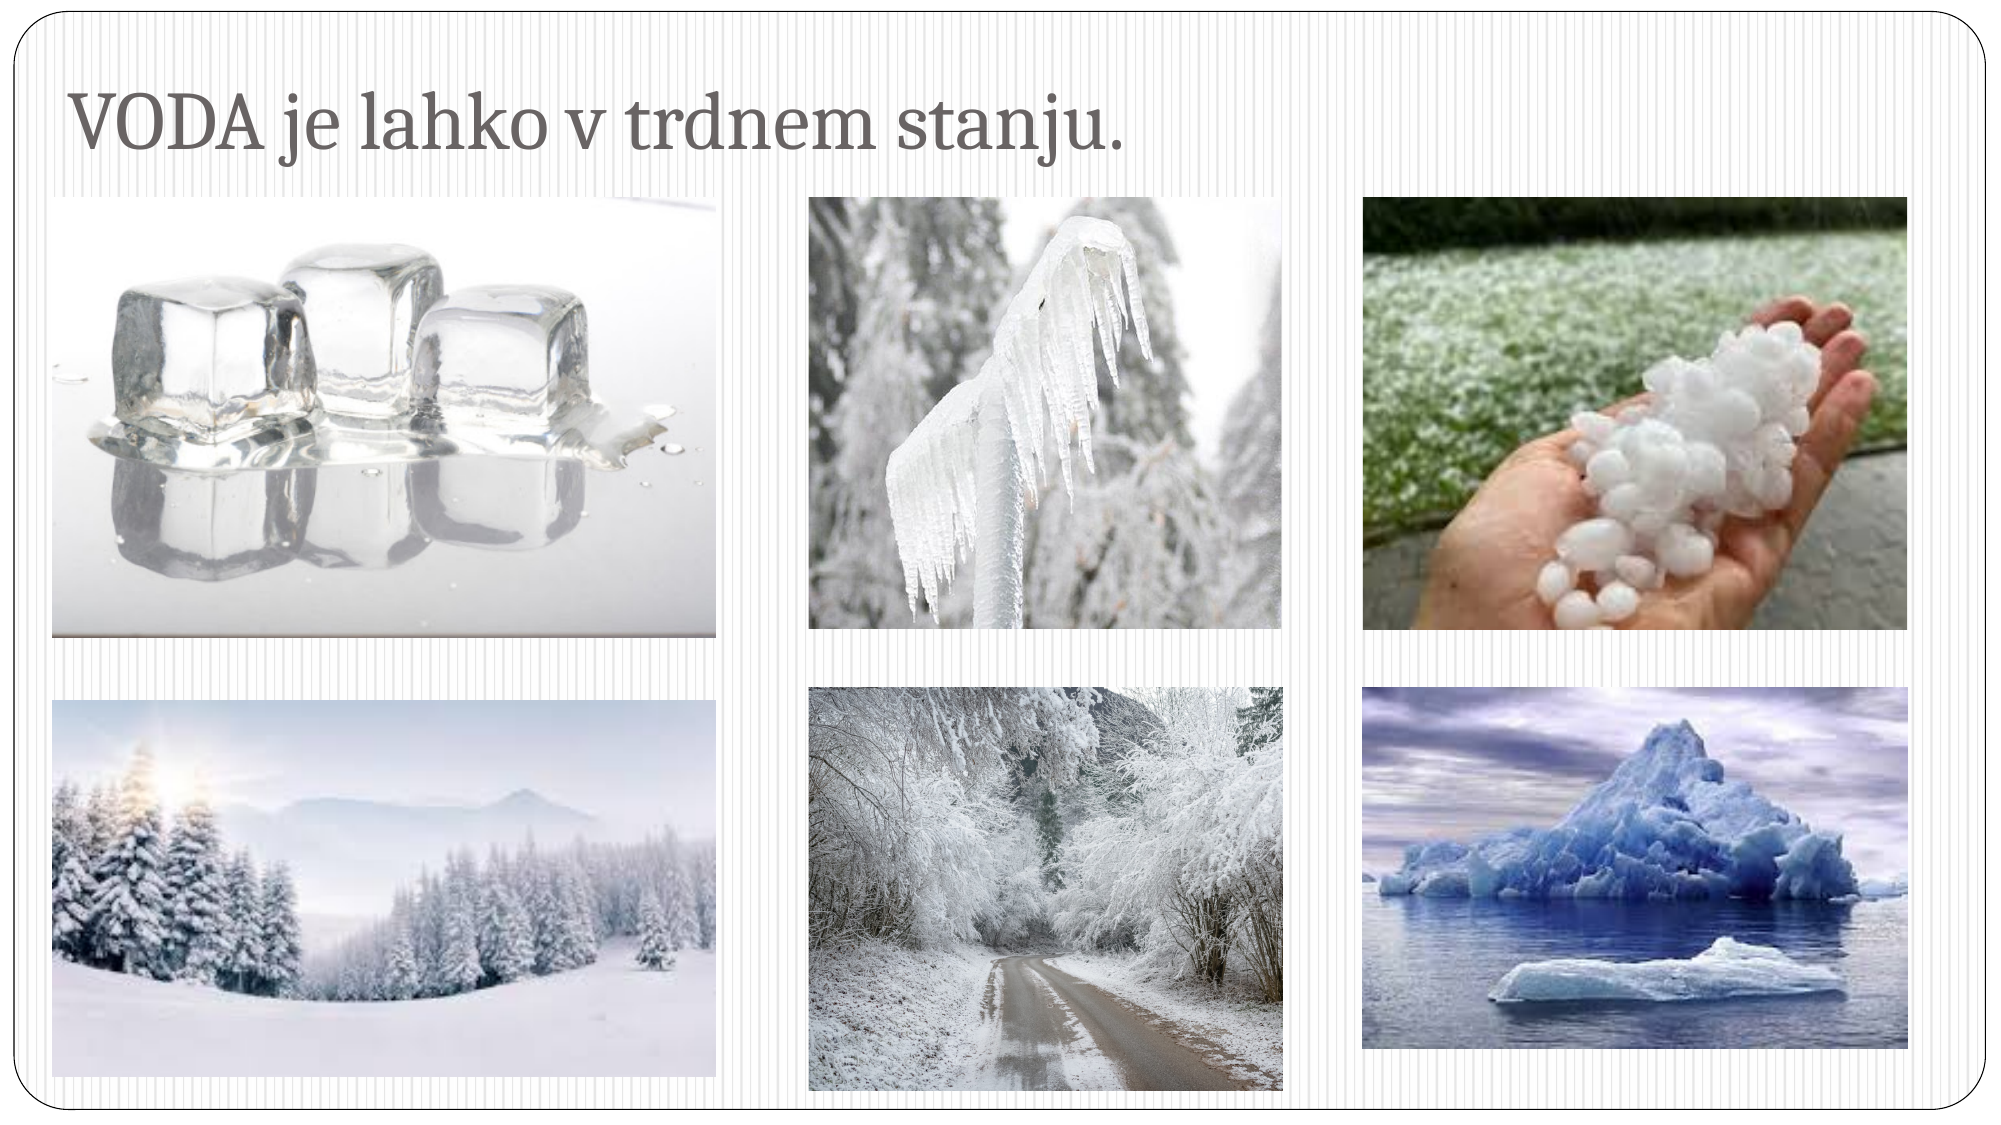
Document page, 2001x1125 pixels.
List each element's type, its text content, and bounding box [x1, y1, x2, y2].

picture [52, 197, 716, 638]
picture [808, 687, 1283, 1091]
picture [52, 700, 716, 1078]
picture [1362, 197, 1908, 630]
picture [1362, 687, 1908, 1049]
title VODA je lahko v trdnem stanju. [52, 49, 1753, 482]
picture [808, 197, 1282, 629]
